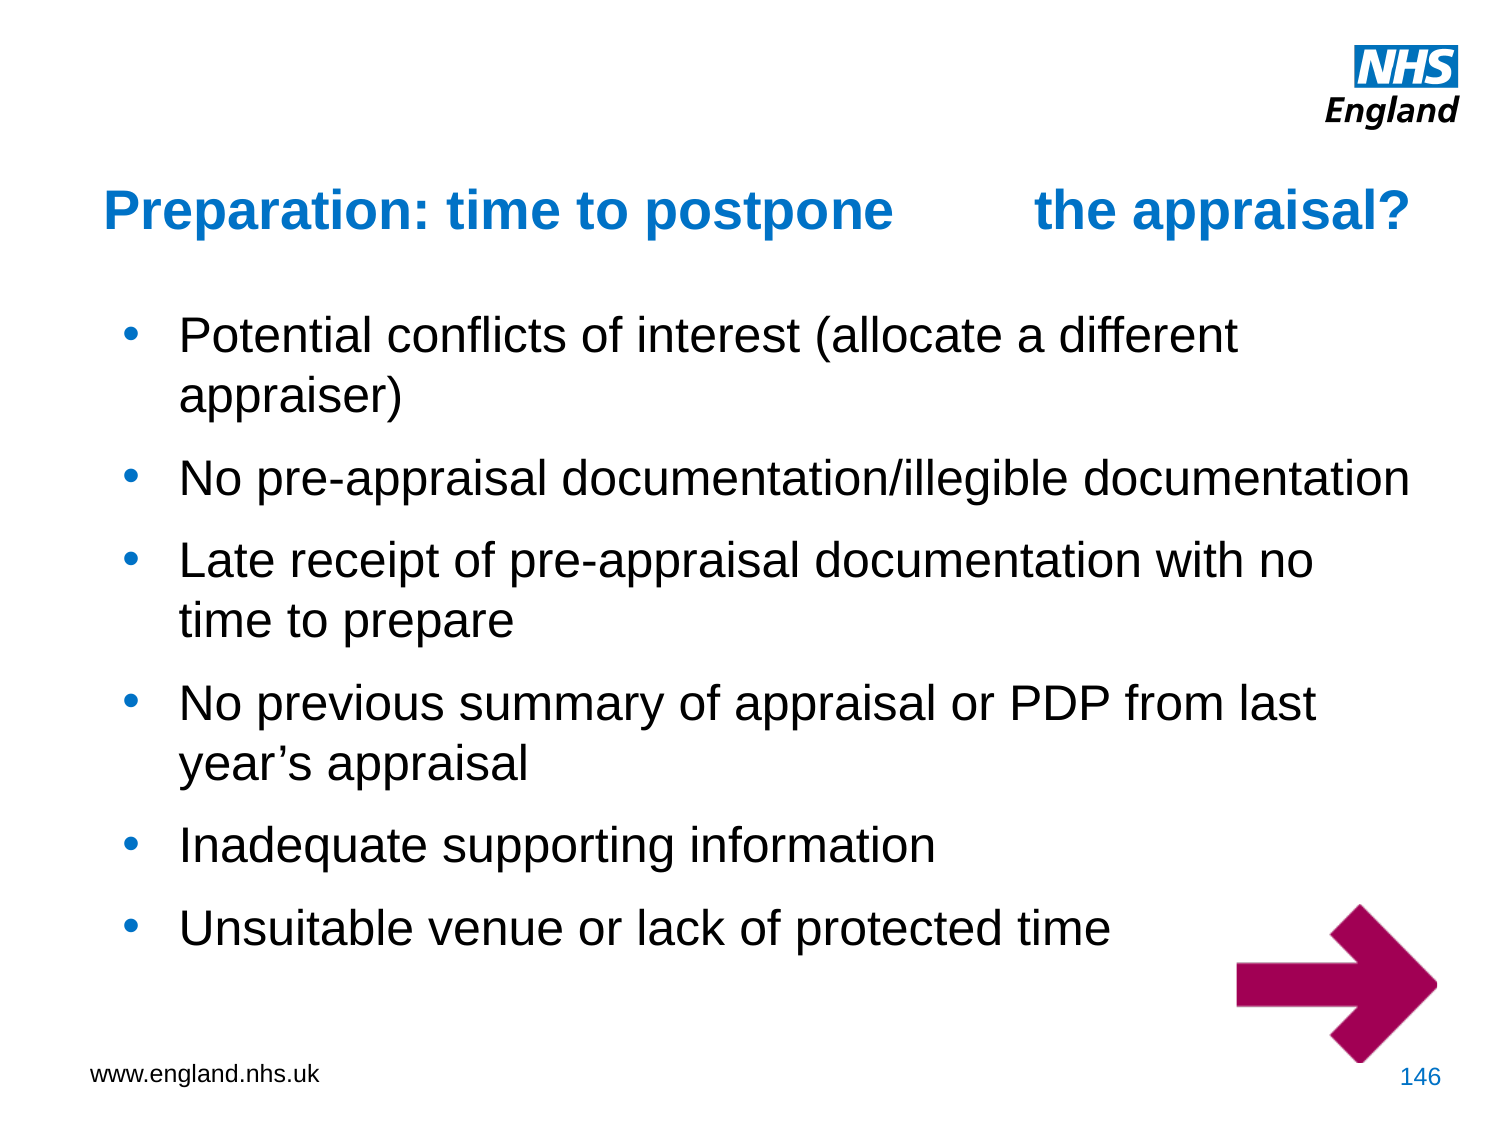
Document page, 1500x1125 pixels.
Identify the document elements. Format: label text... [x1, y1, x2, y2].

title Preparation: time to postpone the appraisal? [88, 100, 1447, 248]
list Potential conflicts of interest (allocate a different appraiser) No pre-appraisal documentation/illegible documentation Late receipt of pre-appraisal documentation with no time to prepare No previous summary of appraisal or PDP from last year’s appraisal Inadequate supporting information Unsuitable venue or lack of protected time [88, 295, 1437, 1010]
text_box 146 [1106, 1045, 1457, 1106]
picture [1325, 45, 1460, 130]
